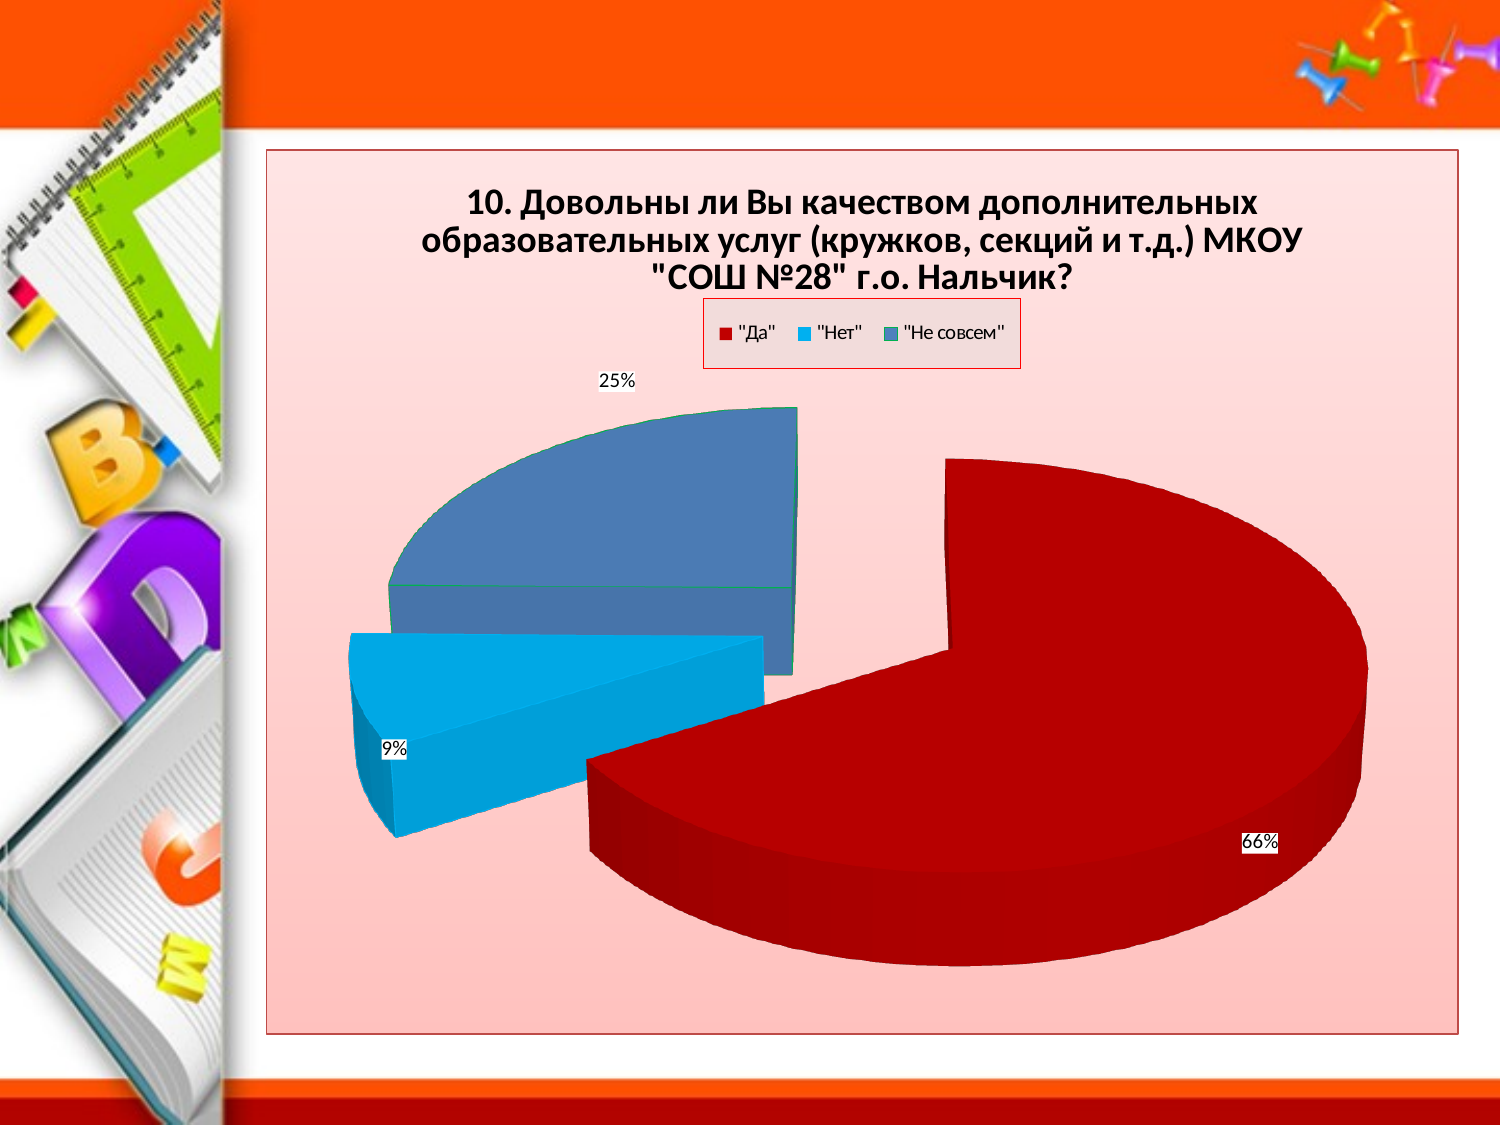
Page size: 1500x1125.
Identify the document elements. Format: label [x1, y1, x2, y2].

picture [0, 0, 1500, 1125]
chart [265, 148, 1459, 1036]
